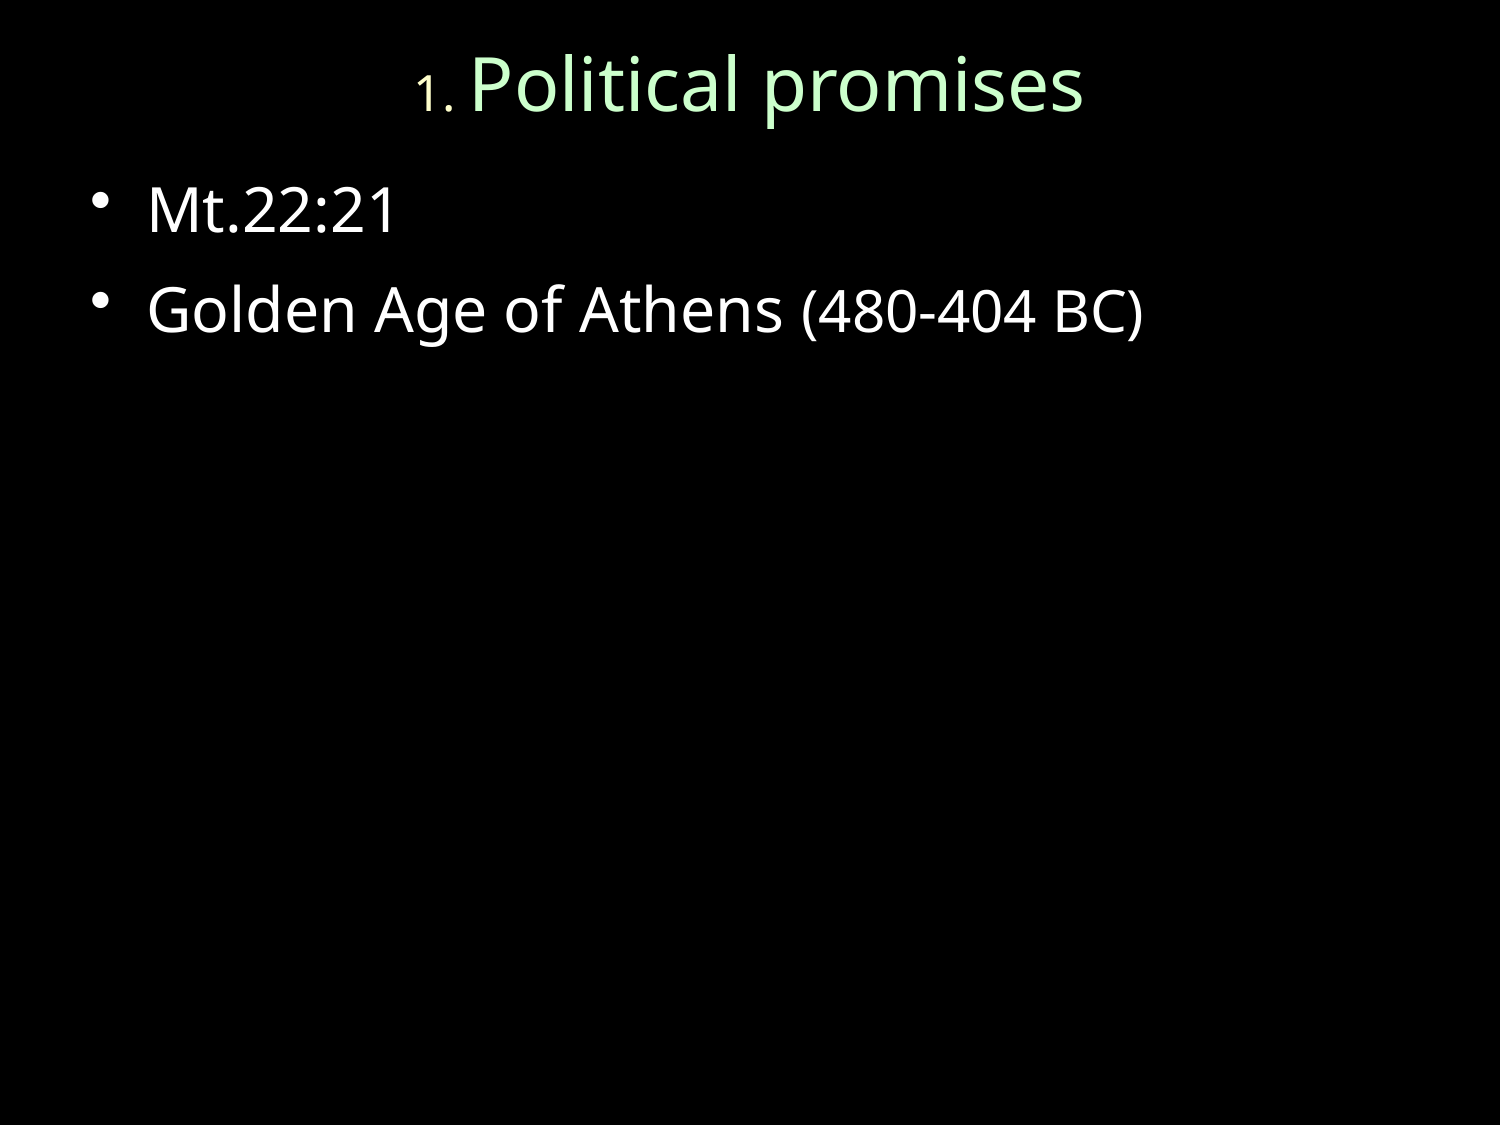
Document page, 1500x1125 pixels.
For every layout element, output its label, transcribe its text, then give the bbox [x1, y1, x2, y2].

title 1. Political promises [75, 12, 1425, 150]
list Mt.22:21 Golden Age of Athens (480-404 BC) [75, 162, 1425, 1050]
